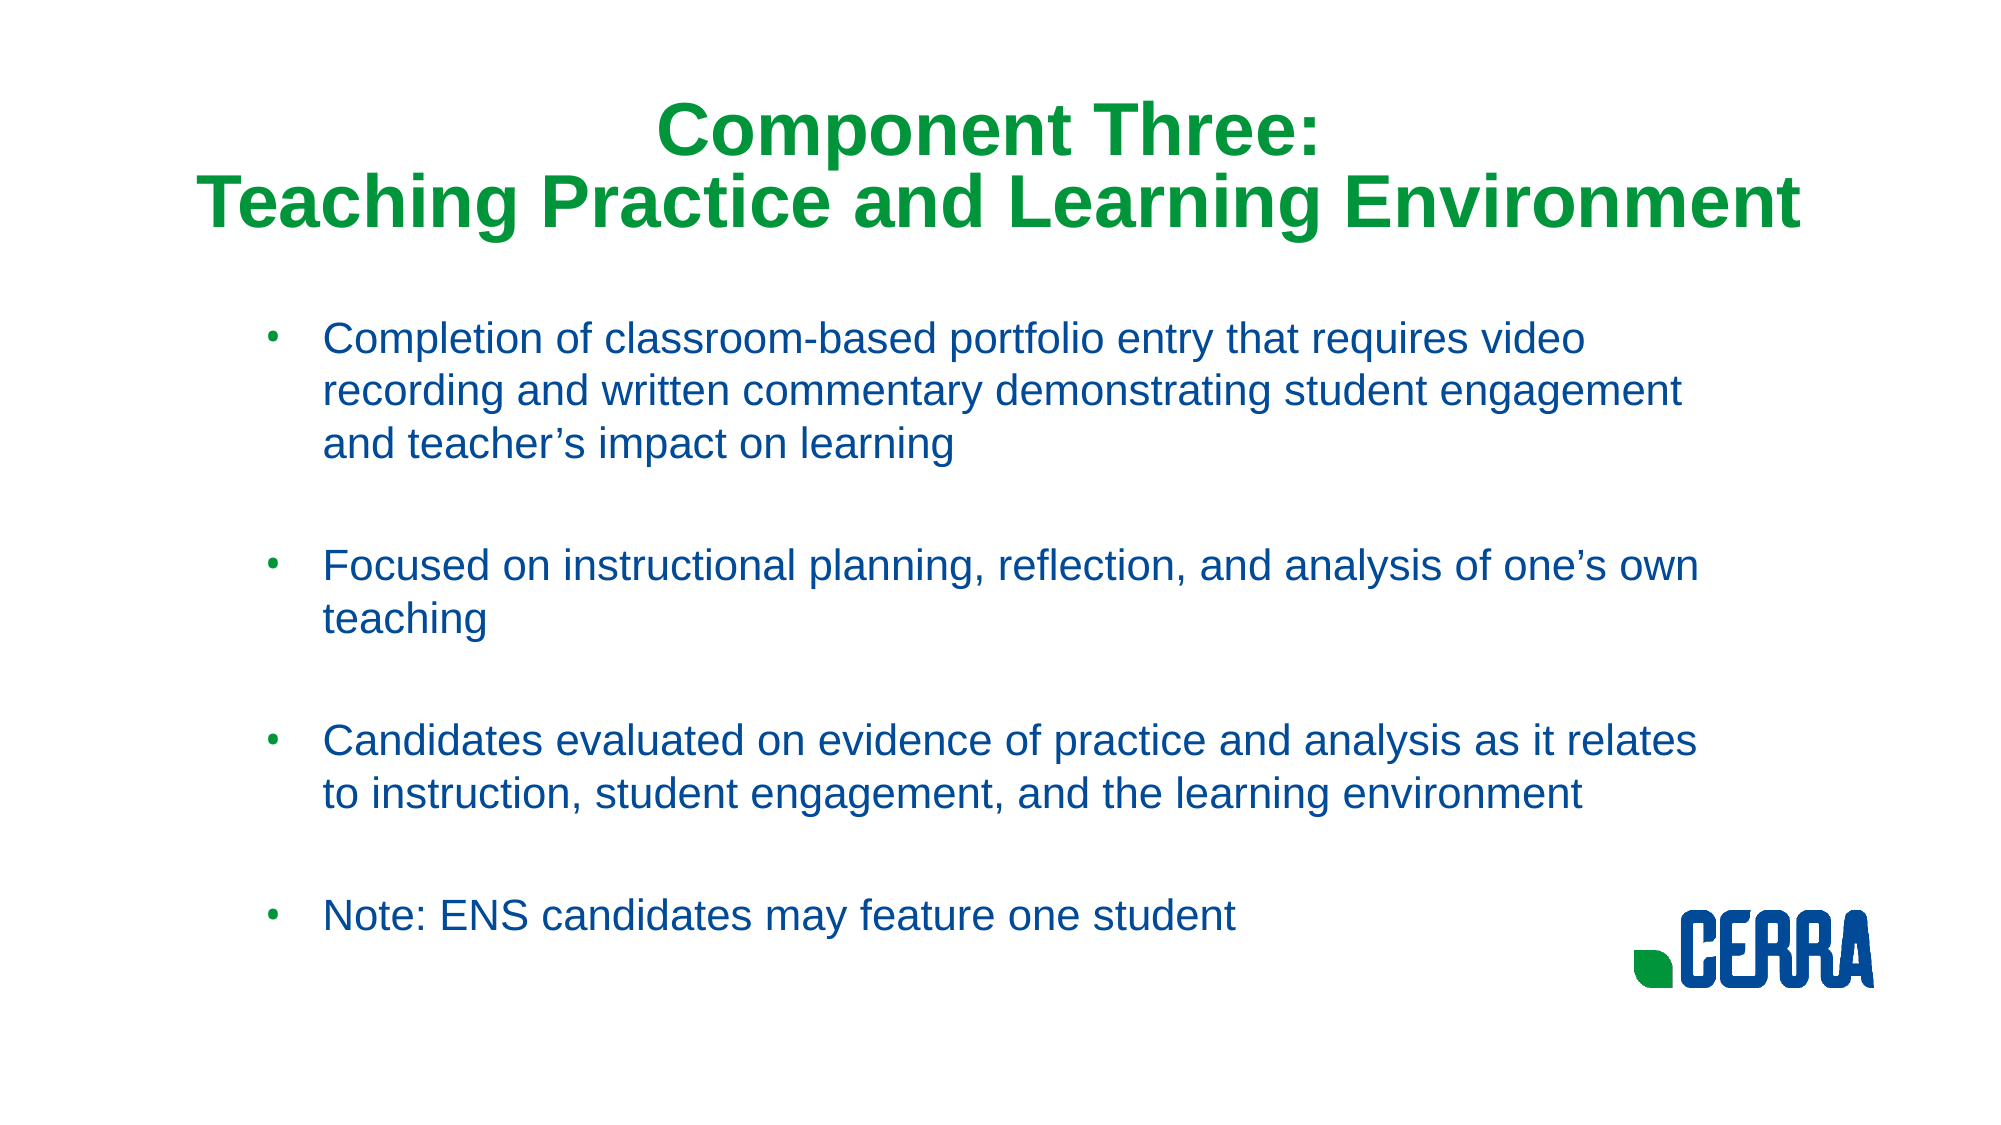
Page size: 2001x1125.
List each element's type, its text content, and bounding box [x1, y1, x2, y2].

picture [1750, 910, 1874, 988]
list Completion of classroom-based portfolio entry that requires video recording and written commentary demonstrating student engagement and teacher’s impact on learning Focused on instructional planning, reflection, and analysis of one’s own teaching Candidates evaluated on evidence of practice and analysis as it relates to instruction, student engagement, and the learning environment Note: ENS candidates may feature one student [249, 302, 1750, 990]
title Component Three: Teaching Practice and Learning Environment [125, 82, 1875, 250]
